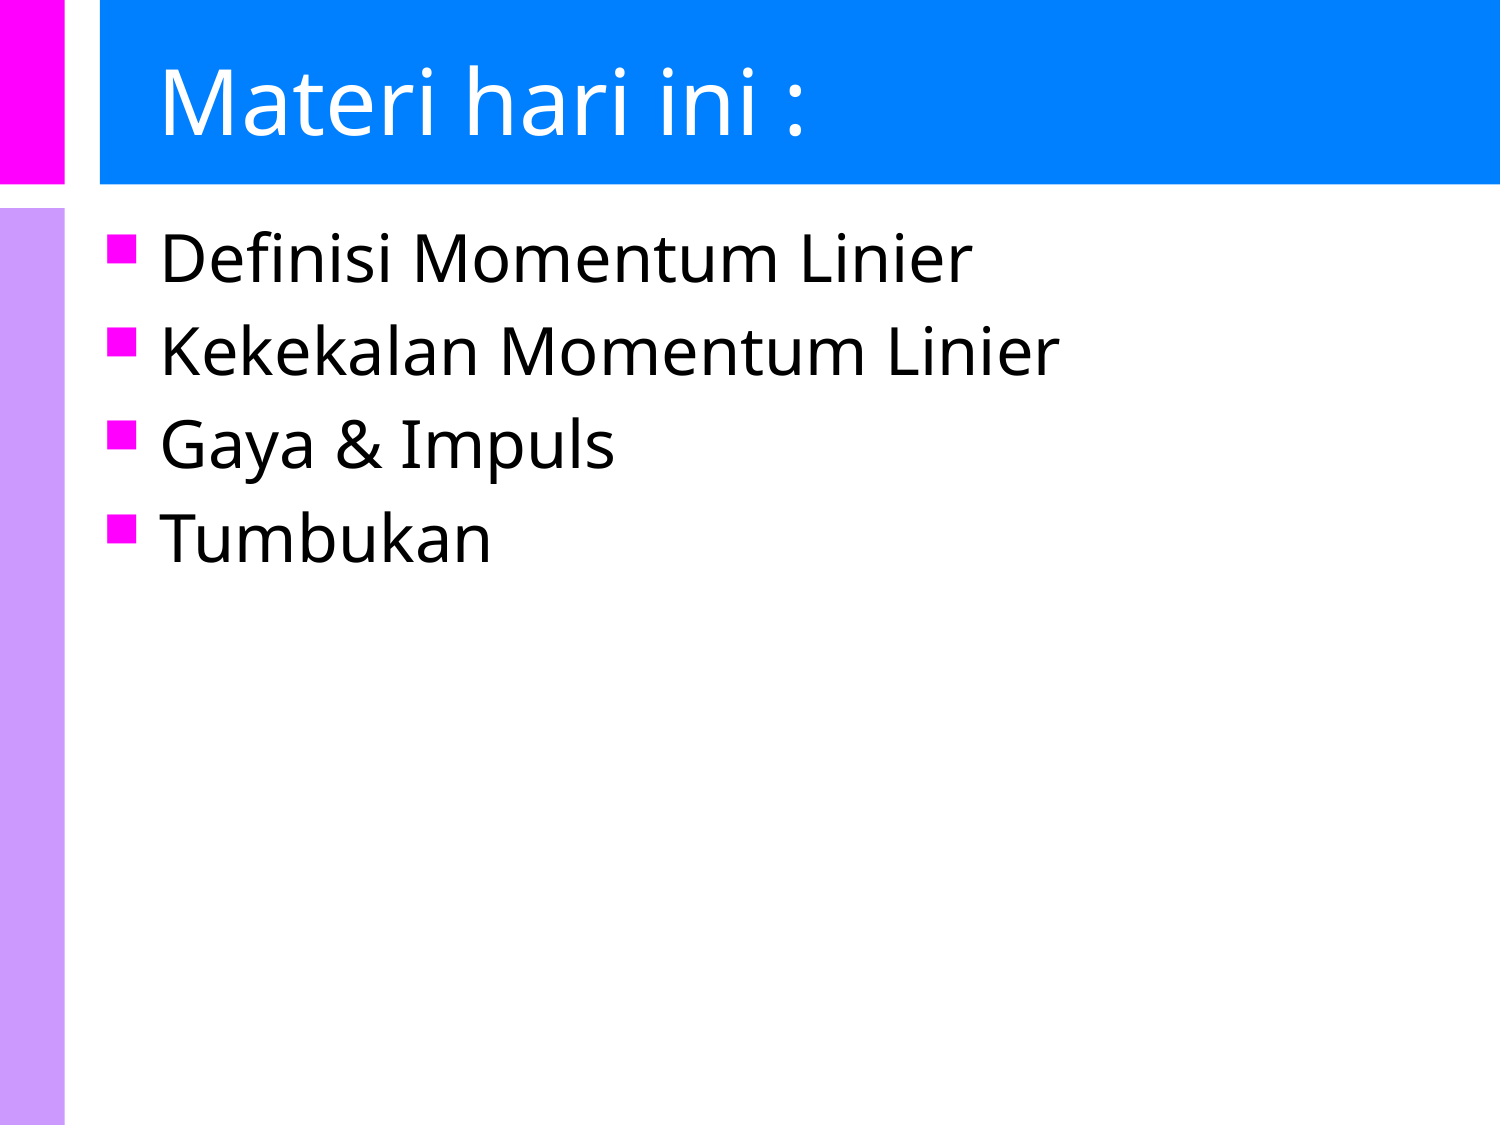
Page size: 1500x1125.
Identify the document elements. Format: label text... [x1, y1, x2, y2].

title Materi hari ini : [142, 45, 1483, 162]
list Definisi Momentum Linier Kekekalan Momentum Linier Gaya & Impuls Tumbukan [88, 207, 1469, 981]
